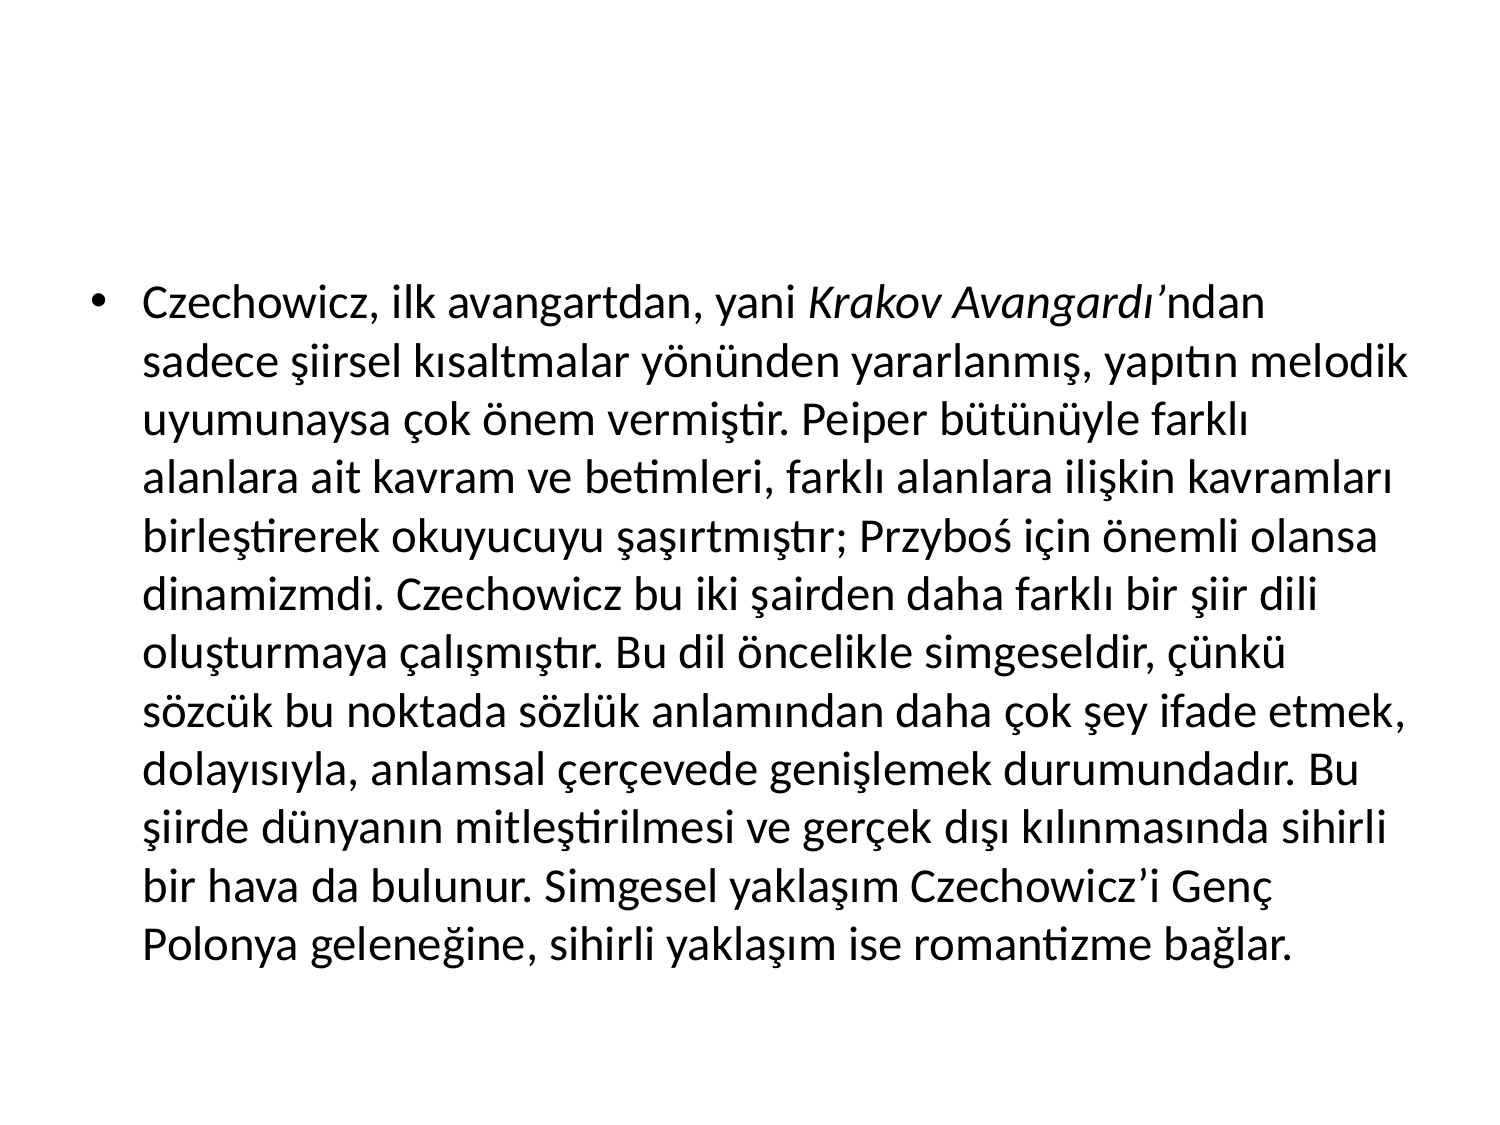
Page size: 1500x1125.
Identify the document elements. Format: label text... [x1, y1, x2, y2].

list Czechowicz, ilk avangartdan, yani Krakov Avangardı’ndan sadece şiirsel kısaltmalar yönünden yararlanmış, yapıtın melodik uyumunaysa çok önem vermiştir. Peiper bütünüyle farklı alanlara ait kavram ve betimleri, farklı alanlara ilişkin kavramları birleştirerek okuyucuyu şaşırtmıştır; Przyboś için önemli olansa dinamizmdi. Czechowicz bu iki şairden daha farklı bir şiir dili oluşturmaya çalışmıştır. Bu dil öncelikle simgeseldir, çünkü sözcük bu noktada sözlük anlamından daha çok şey ifade etmek, dolayısıyla, anlamsal çerçevede genişlemek durumundadır. Bu şiirde dünyanın mitleştirilmesi ve gerçek dışı kılınmasında sihirli bir hava da bulunur. Simgesel yaklaşım Czechowicz’i Genç Polonya geleneğine, sihirli yaklaşım ise romantizme bağlar. [75, 262, 1425, 1005]
